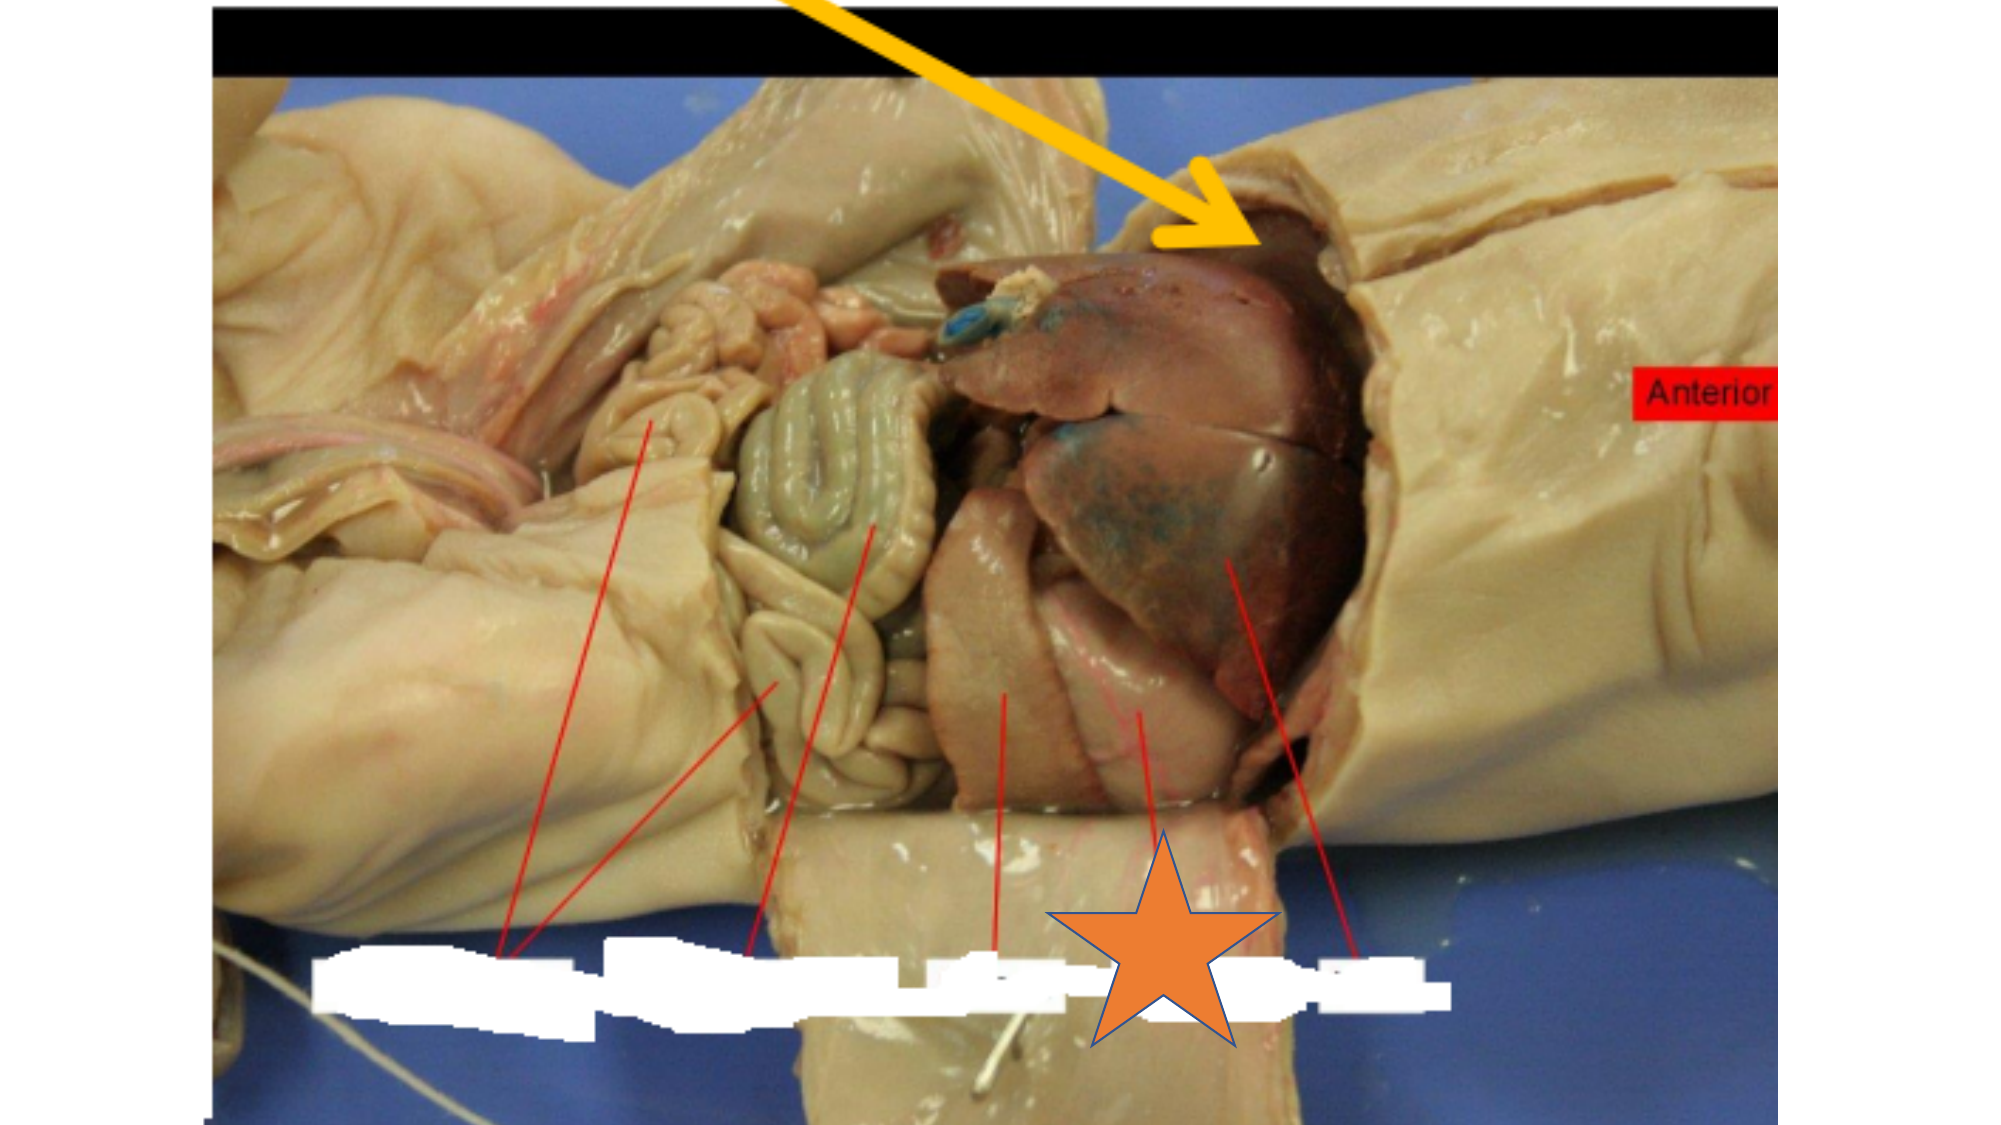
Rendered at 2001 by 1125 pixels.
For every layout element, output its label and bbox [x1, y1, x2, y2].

picture [201, 0, 1778, 1125]
